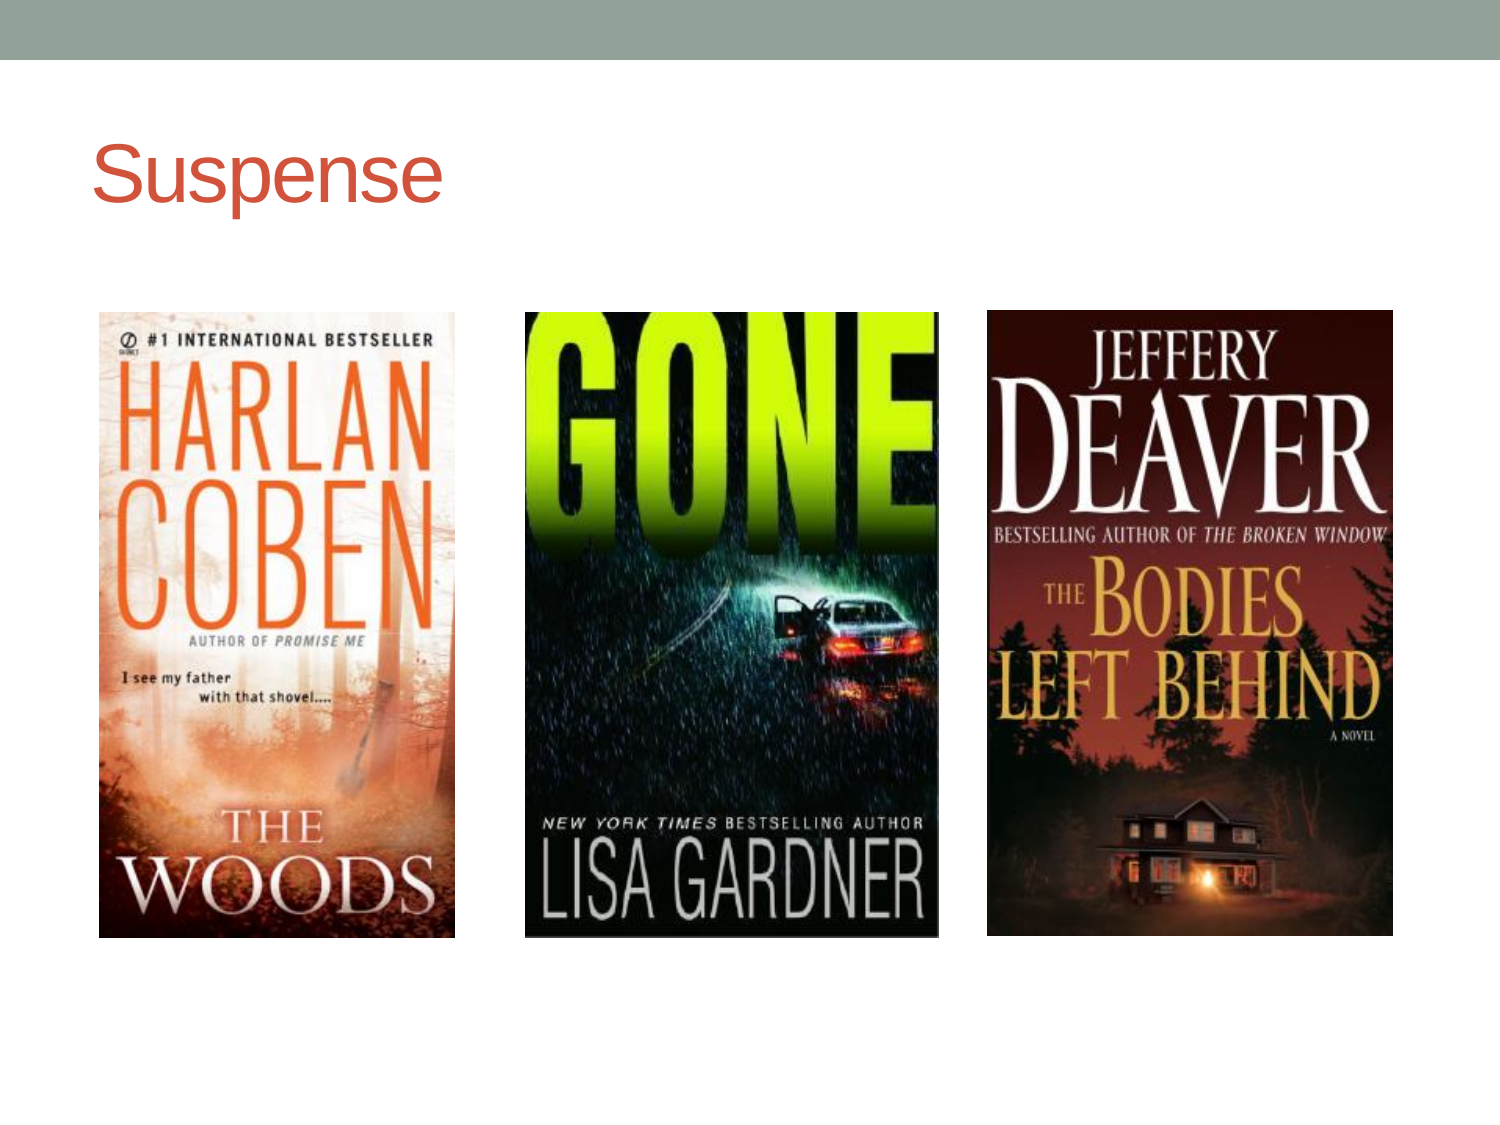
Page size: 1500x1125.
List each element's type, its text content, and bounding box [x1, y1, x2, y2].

picture [524, 312, 940, 938]
picture [987, 310, 1393, 936]
title Suspense [75, 87, 1425, 250]
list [99, 312, 455, 938]
